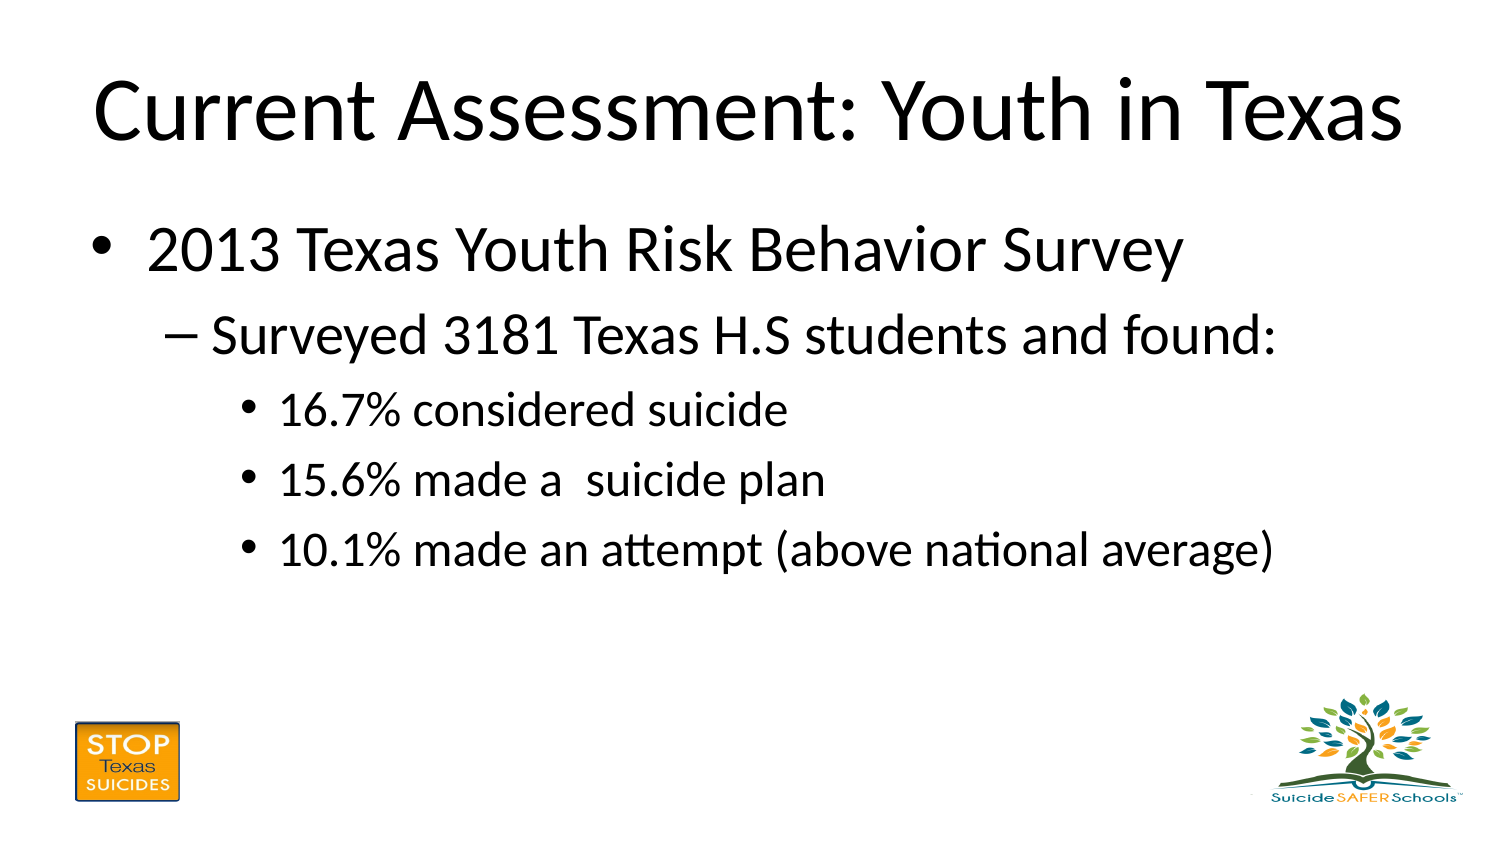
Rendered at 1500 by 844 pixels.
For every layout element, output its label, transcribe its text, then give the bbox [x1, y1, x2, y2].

picture [1249, 693, 1463, 804]
picture [74, 721, 180, 802]
list 2013 Texas Youth Risk Behavior Survey Surveyed 3181 Texas H.S students and found: 16.7% considered suicide 15.6% made a suicide plan 10.1% made an attempt (above national average) [75, 196, 1425, 754]
title Current Assessment: Youth in Texas [75, 33, 1425, 175]
